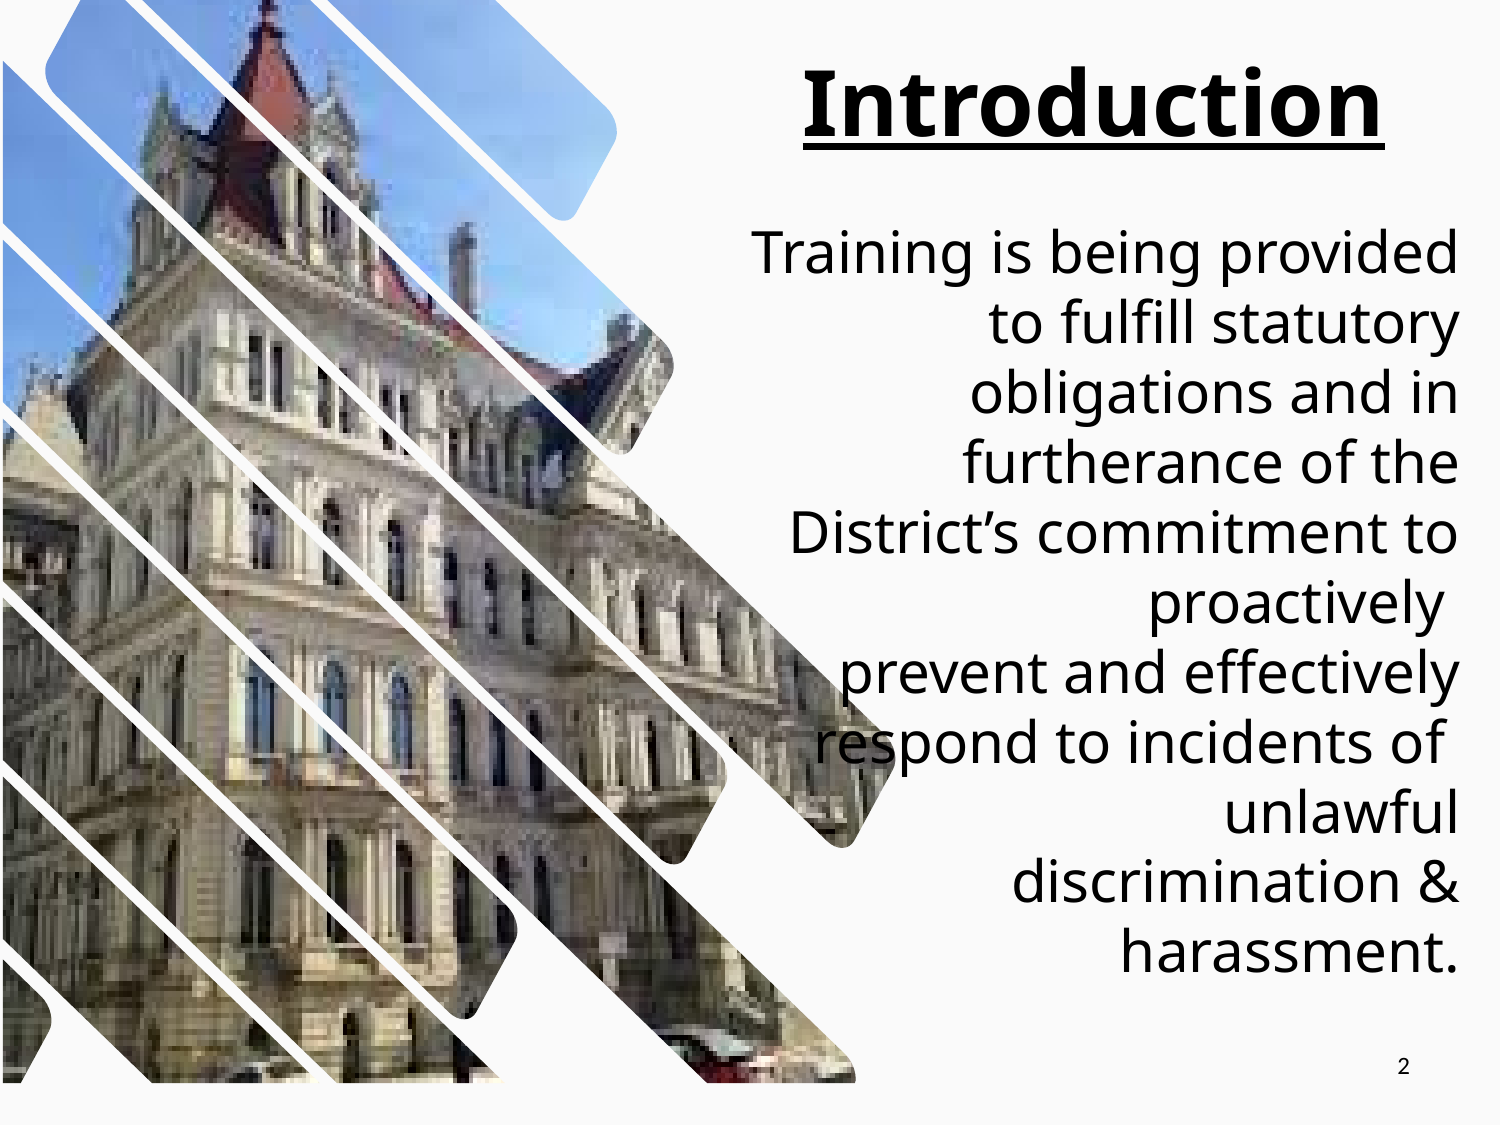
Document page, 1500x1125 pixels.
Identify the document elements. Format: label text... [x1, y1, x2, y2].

picture [2, 0, 896, 1084]
text_box Introduction Training is being provided to fulfill statutory obligations and in furtherance of the District’s commitment to proactively prevent and effectively respond to incidents of unlawful discrimination & harassment. [899, 37, 1475, 992]
text_box 2 [1074, 1042, 1425, 1103]
